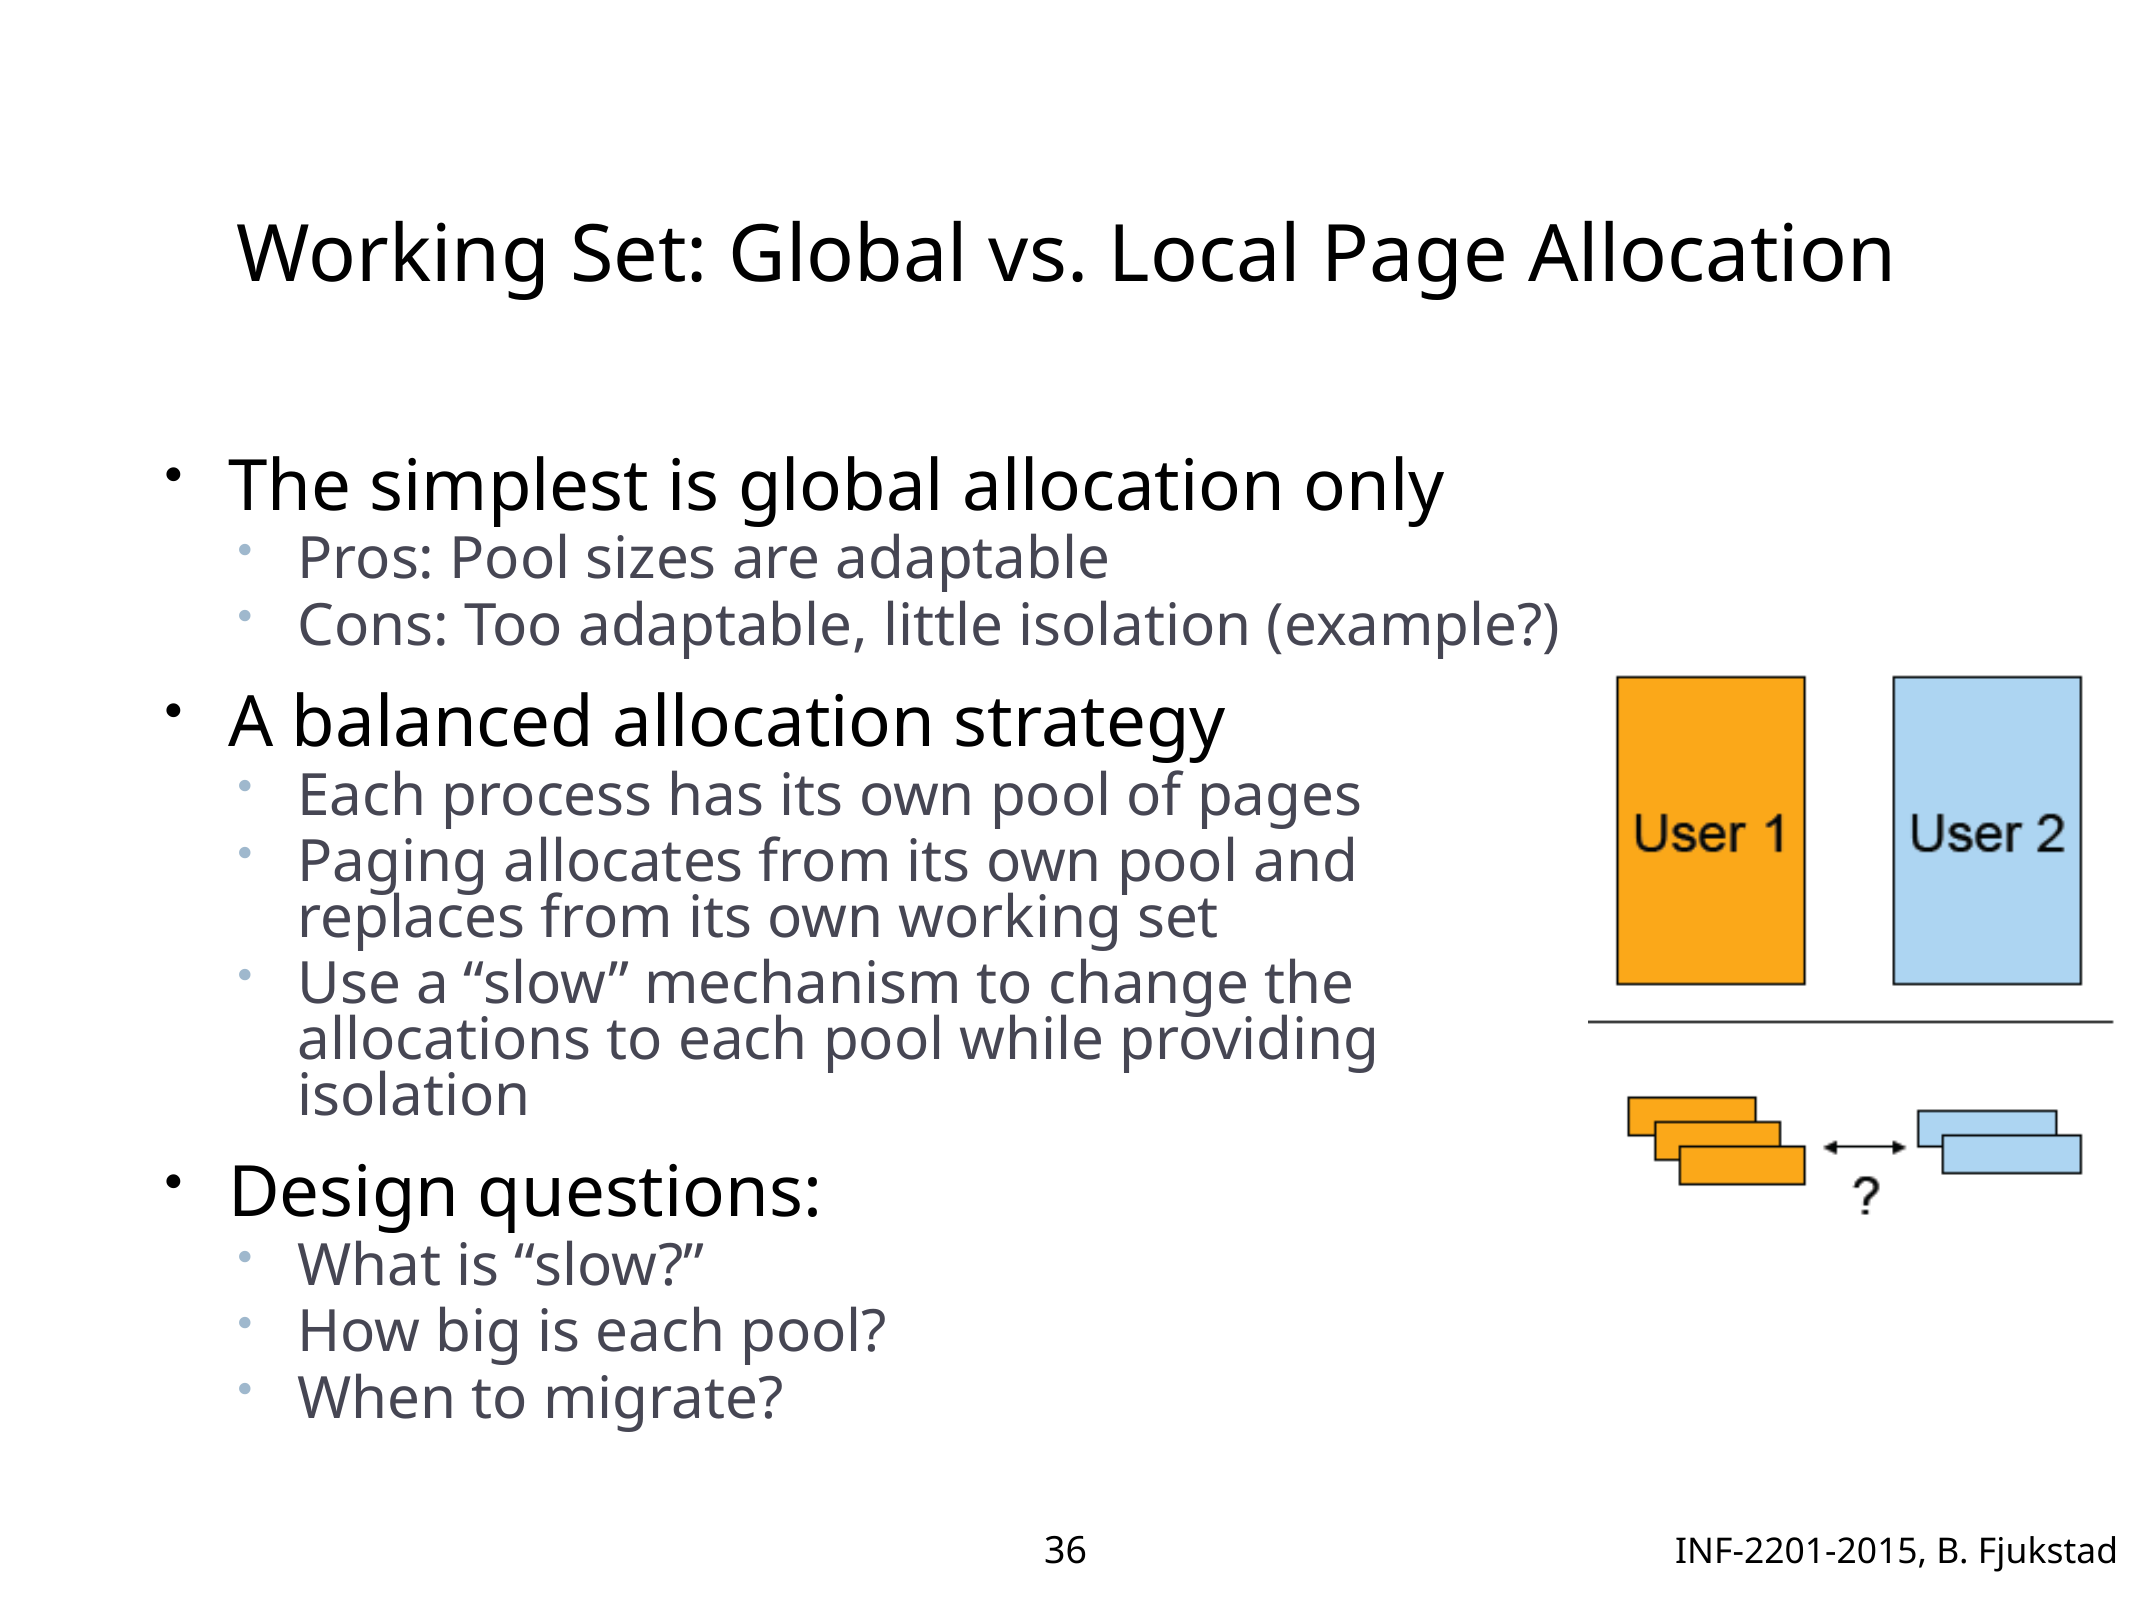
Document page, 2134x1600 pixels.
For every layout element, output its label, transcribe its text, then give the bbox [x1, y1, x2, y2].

title Working Set: Global vs. Local Page Allocation [155, 72, 1978, 428]
slide_number 36 [1034, 1517, 1097, 1581]
list The simplest is global allocation only Pros: Pool sizes are adaptable Cons: Too adaptable, little isolation (example?) A balanced allocation strategy Each process has its own pool of pages Paging allocates from its own pool and replaces from its own working set Use a “slow” mechanism to change the allocations to each pool while providing isolation Design questions: What is “slow?” How big is each pool? When to migrate? [155, 426, 1576, 1459]
picture [1588, 650, 2134, 1236]
